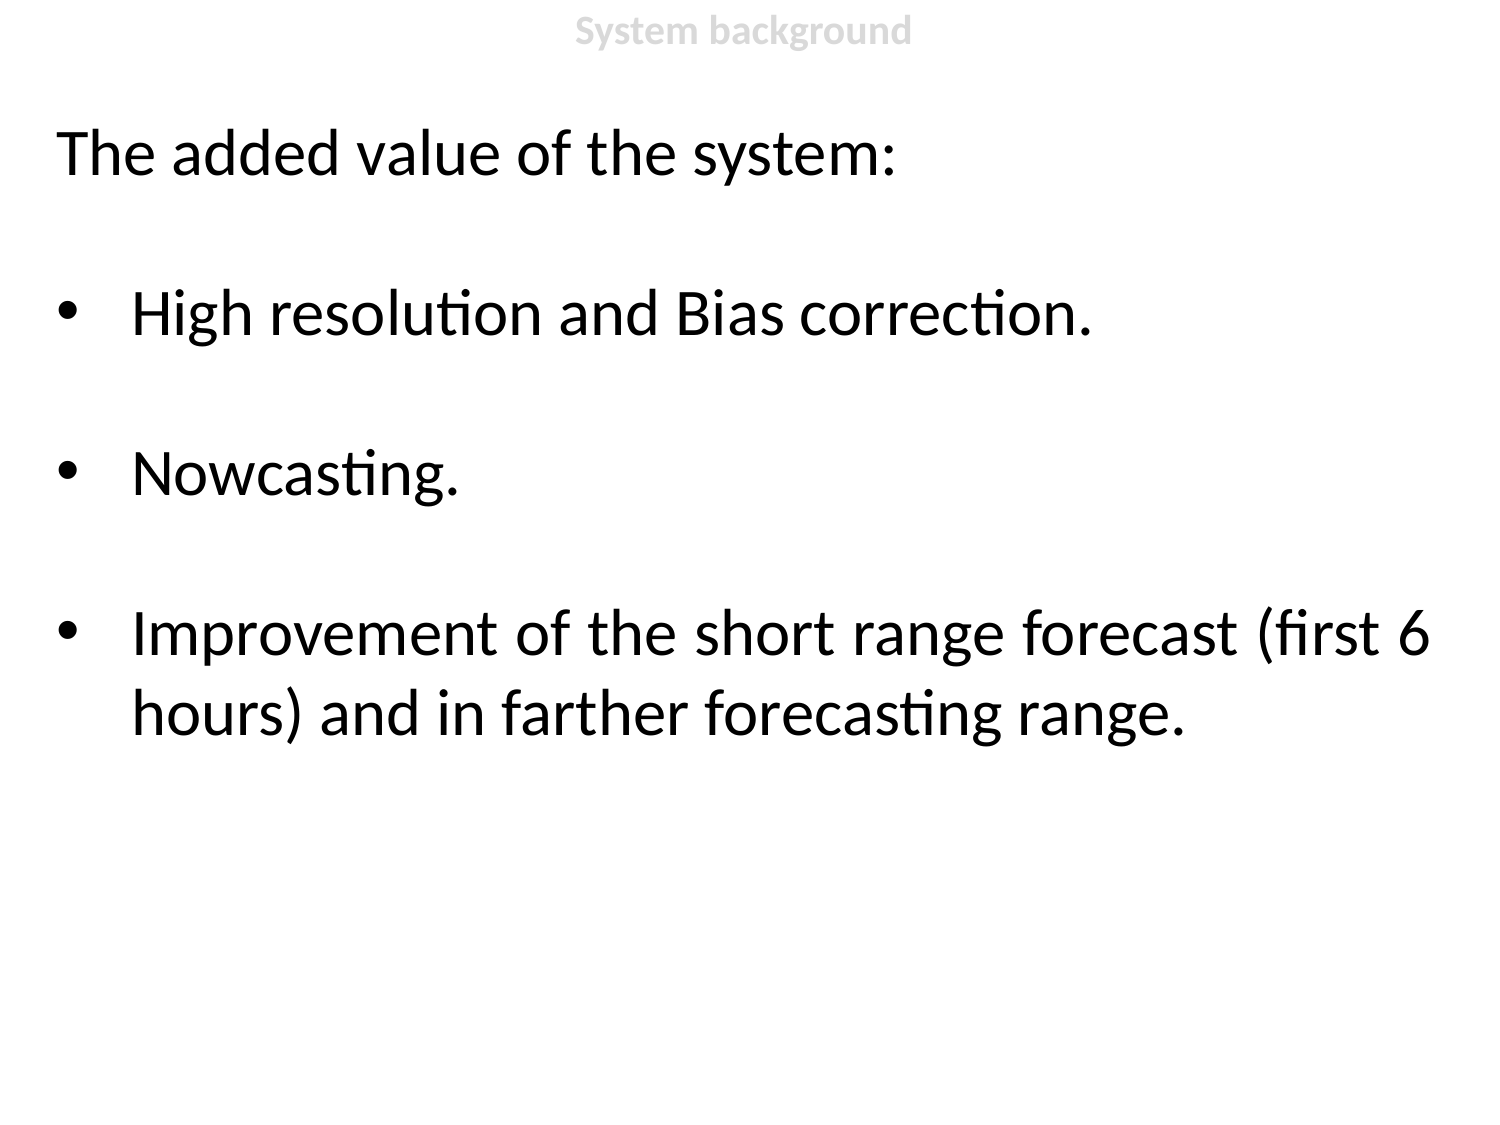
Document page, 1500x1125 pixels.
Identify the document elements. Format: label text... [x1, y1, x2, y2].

text_box System background [466, 0, 1022, 61]
text_box The added value of the system: High resolution and Bias correction. Nowcasting. Improvement of the short range forecast (first 6 hours) and in farther forecasting range. [41, 101, 1447, 757]
